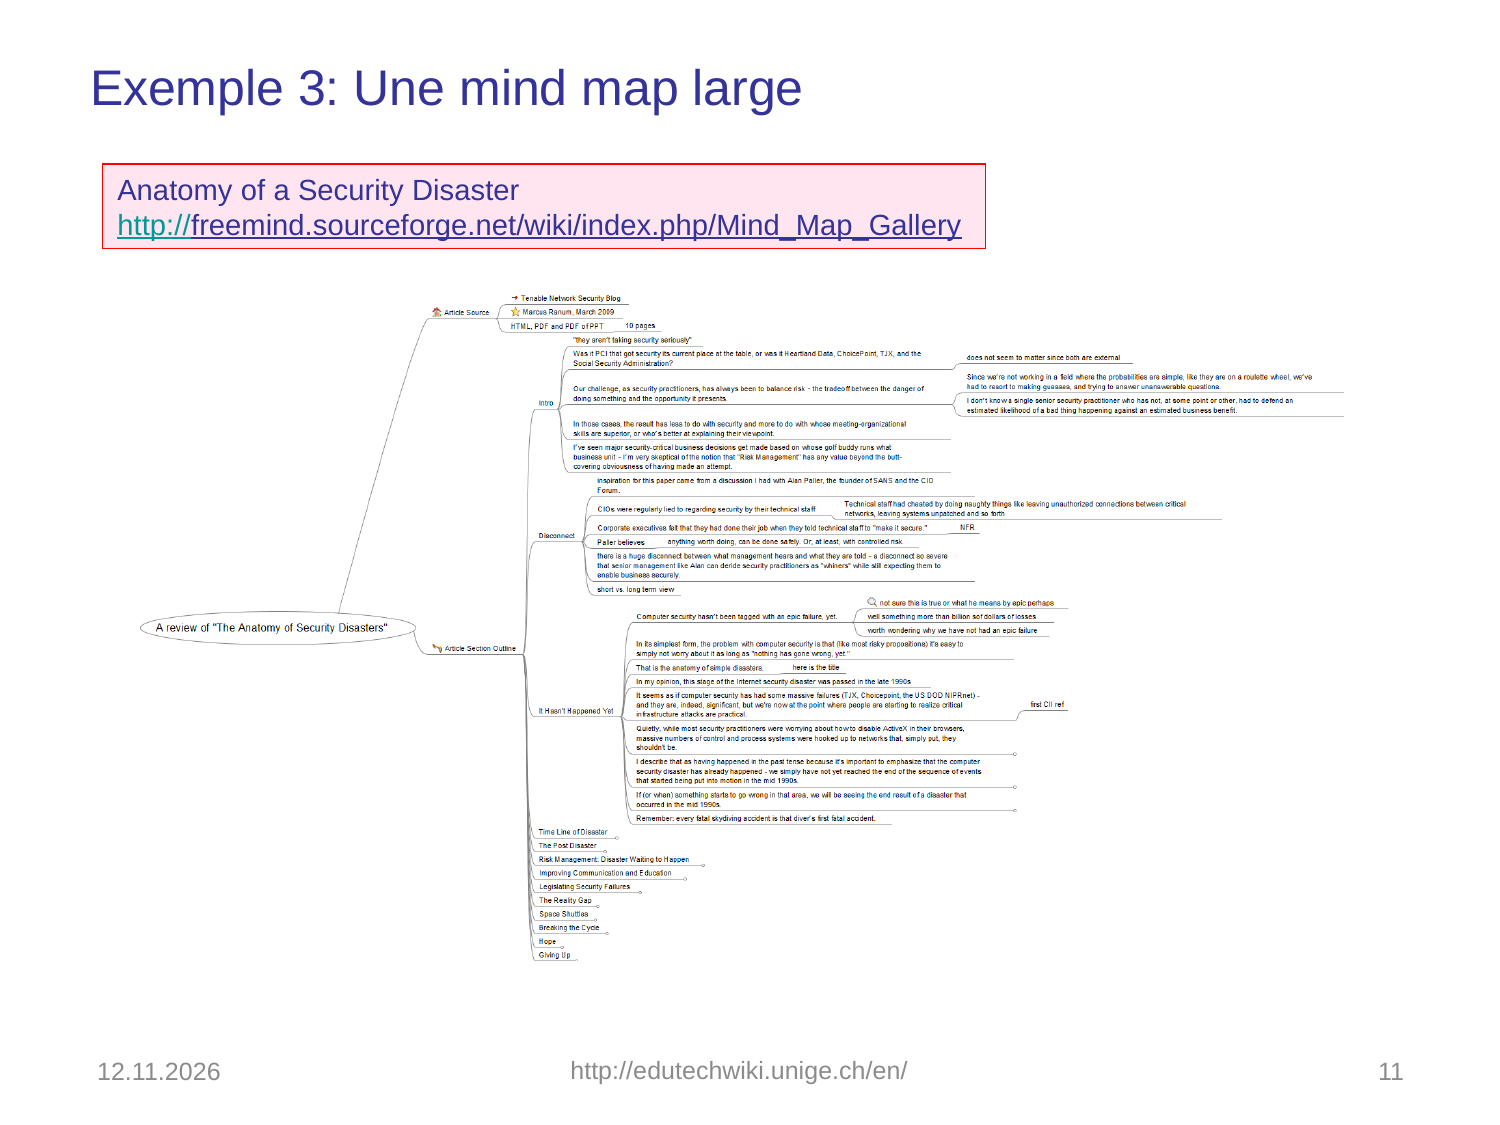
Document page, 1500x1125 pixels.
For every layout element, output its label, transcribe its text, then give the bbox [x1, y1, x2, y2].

picture [140, 292, 1344, 962]
text_box Anatomy of a Security Disaster http://freemind.sourceforge.net/wiki/index.php/Mind_Map_Gallery [102, 163, 986, 249]
footer http://edutechwiki.unige.ch/en/ [501, 1046, 977, 1093]
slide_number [82, 1042, 432, 1099]
title Exemple 3: Une mind map large [74, 44, 1426, 126]
slide_number 11 [1069, 1046, 1419, 1094]
